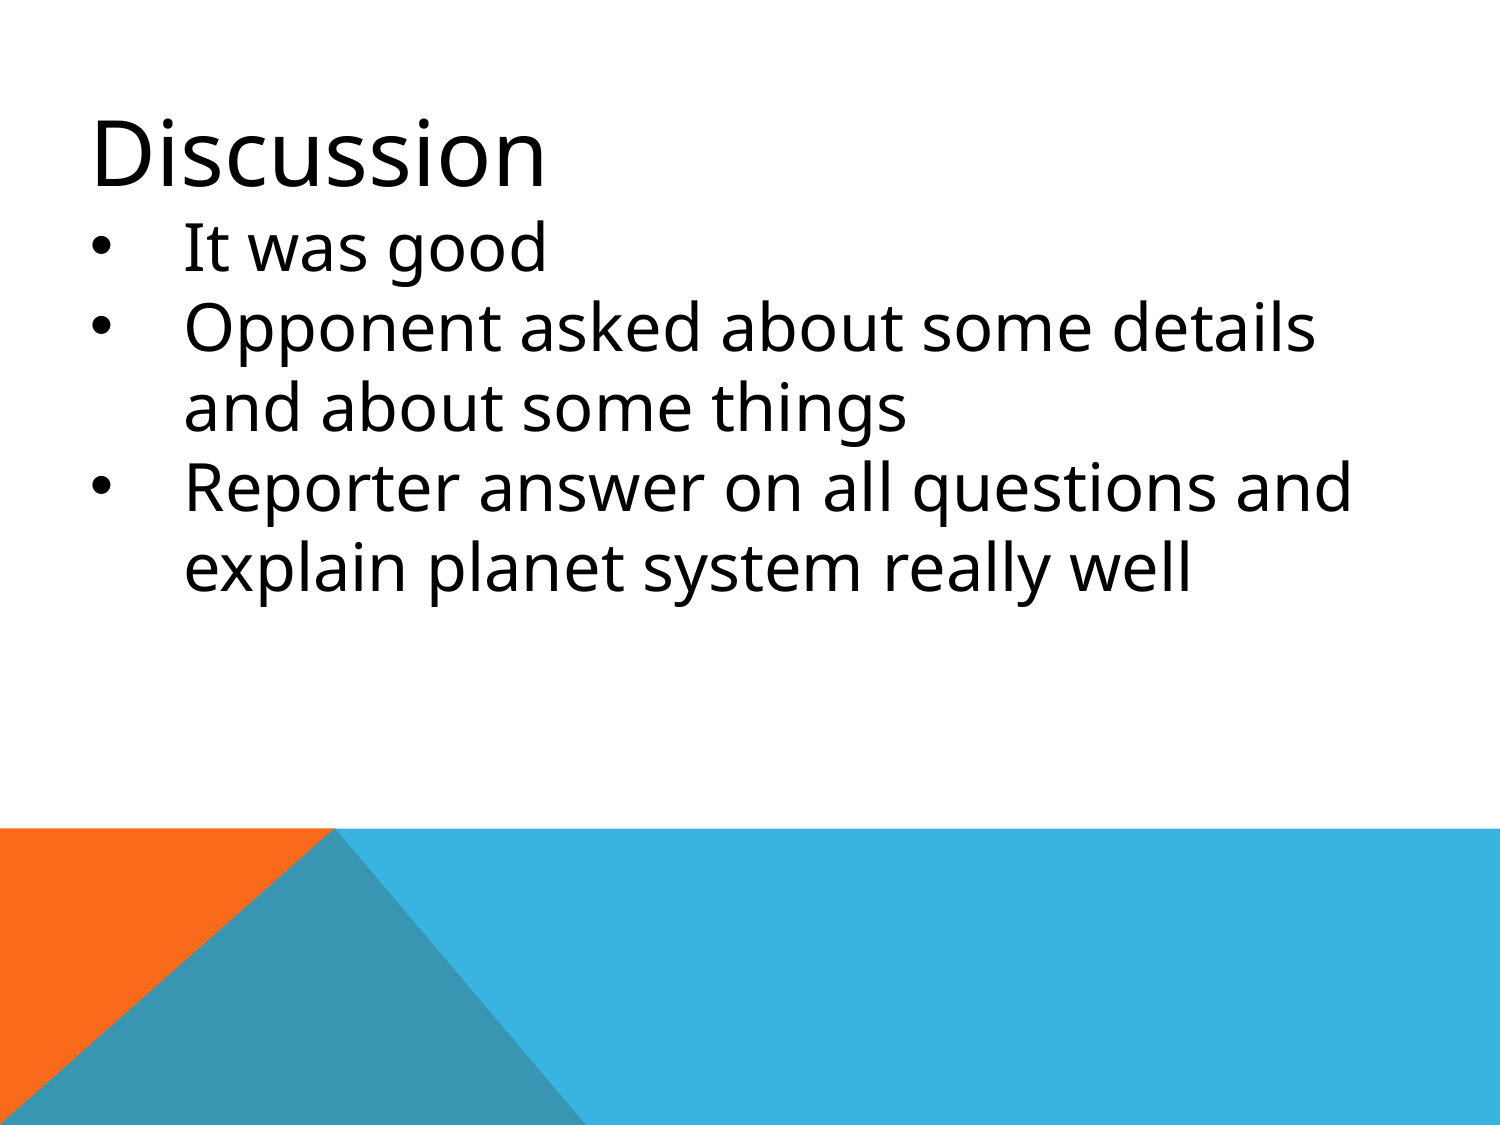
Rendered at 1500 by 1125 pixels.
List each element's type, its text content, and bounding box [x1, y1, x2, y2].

text_box Discussion It was good Opponent asked about some details and about some things Reporter answer on all questions and explain planet system really well [74, 87, 1425, 792]
